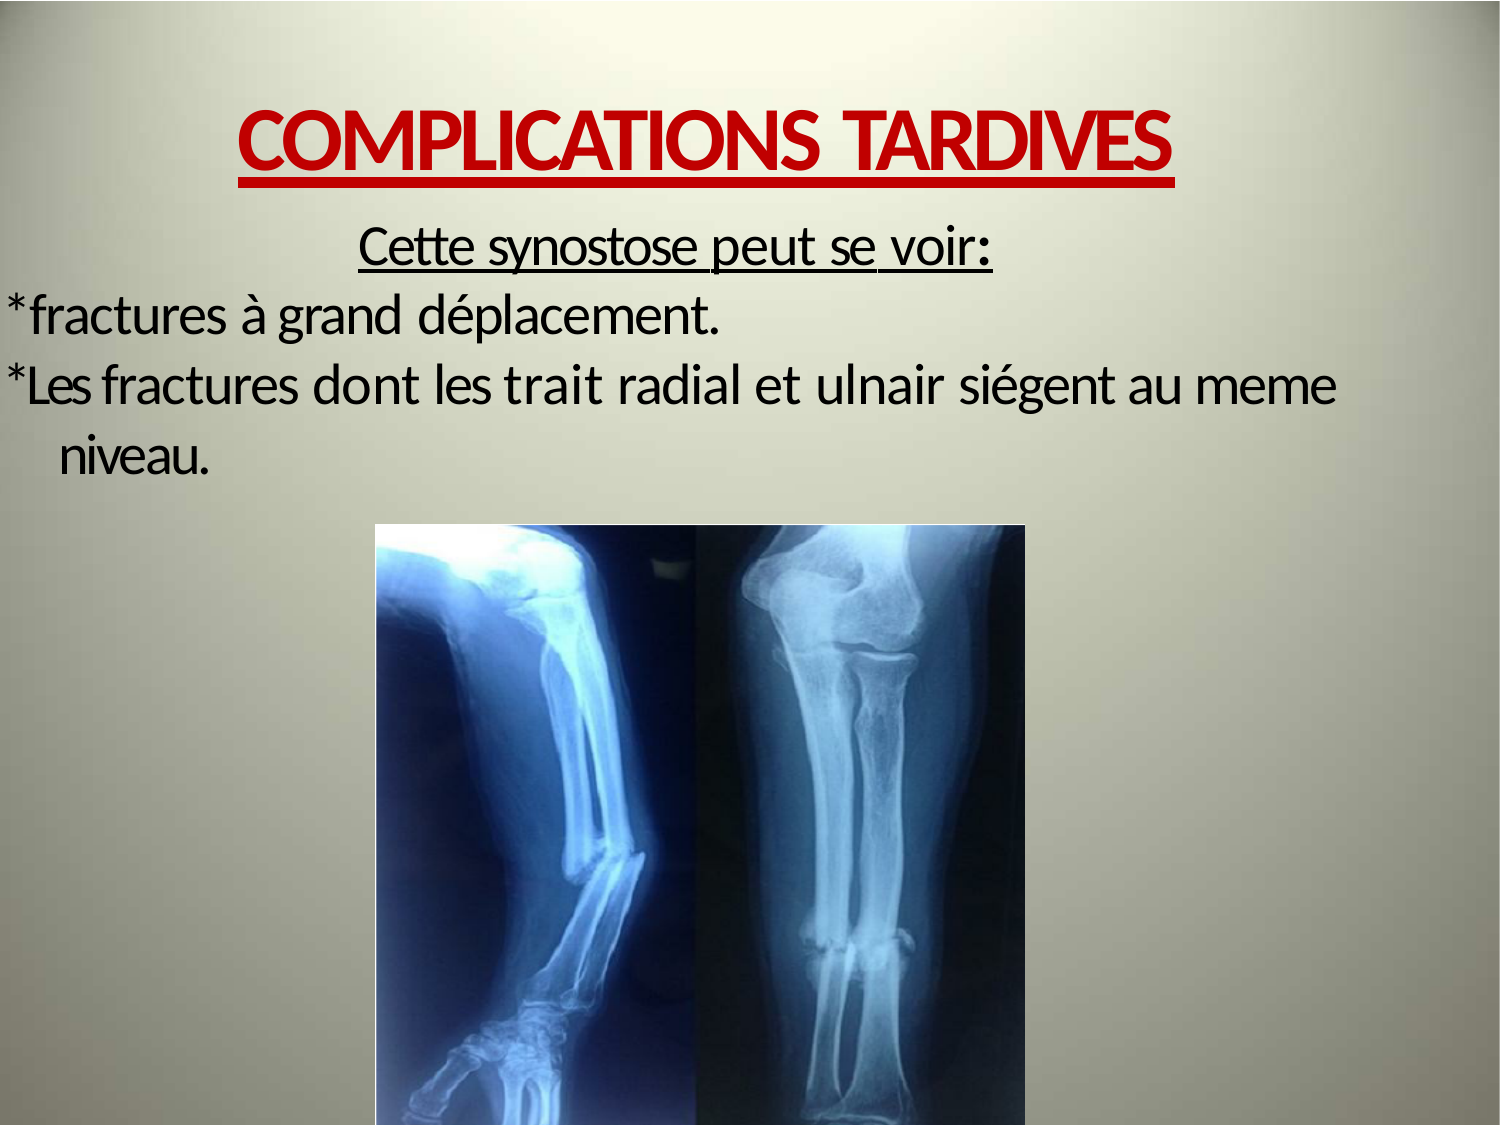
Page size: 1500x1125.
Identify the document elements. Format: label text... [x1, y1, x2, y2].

picture [0, 524, 1500, 1125]
picture [0, 1, 1500, 137]
title COMPLICATIONS TARDIVES [235, 76, 1264, 137]
text_box Cette synostose peut se voir: *fractures à grand déplacement. *Les fractures dont les trait radial et ulnair siégent au meme niveau. [0, 137, 1500, 601]
